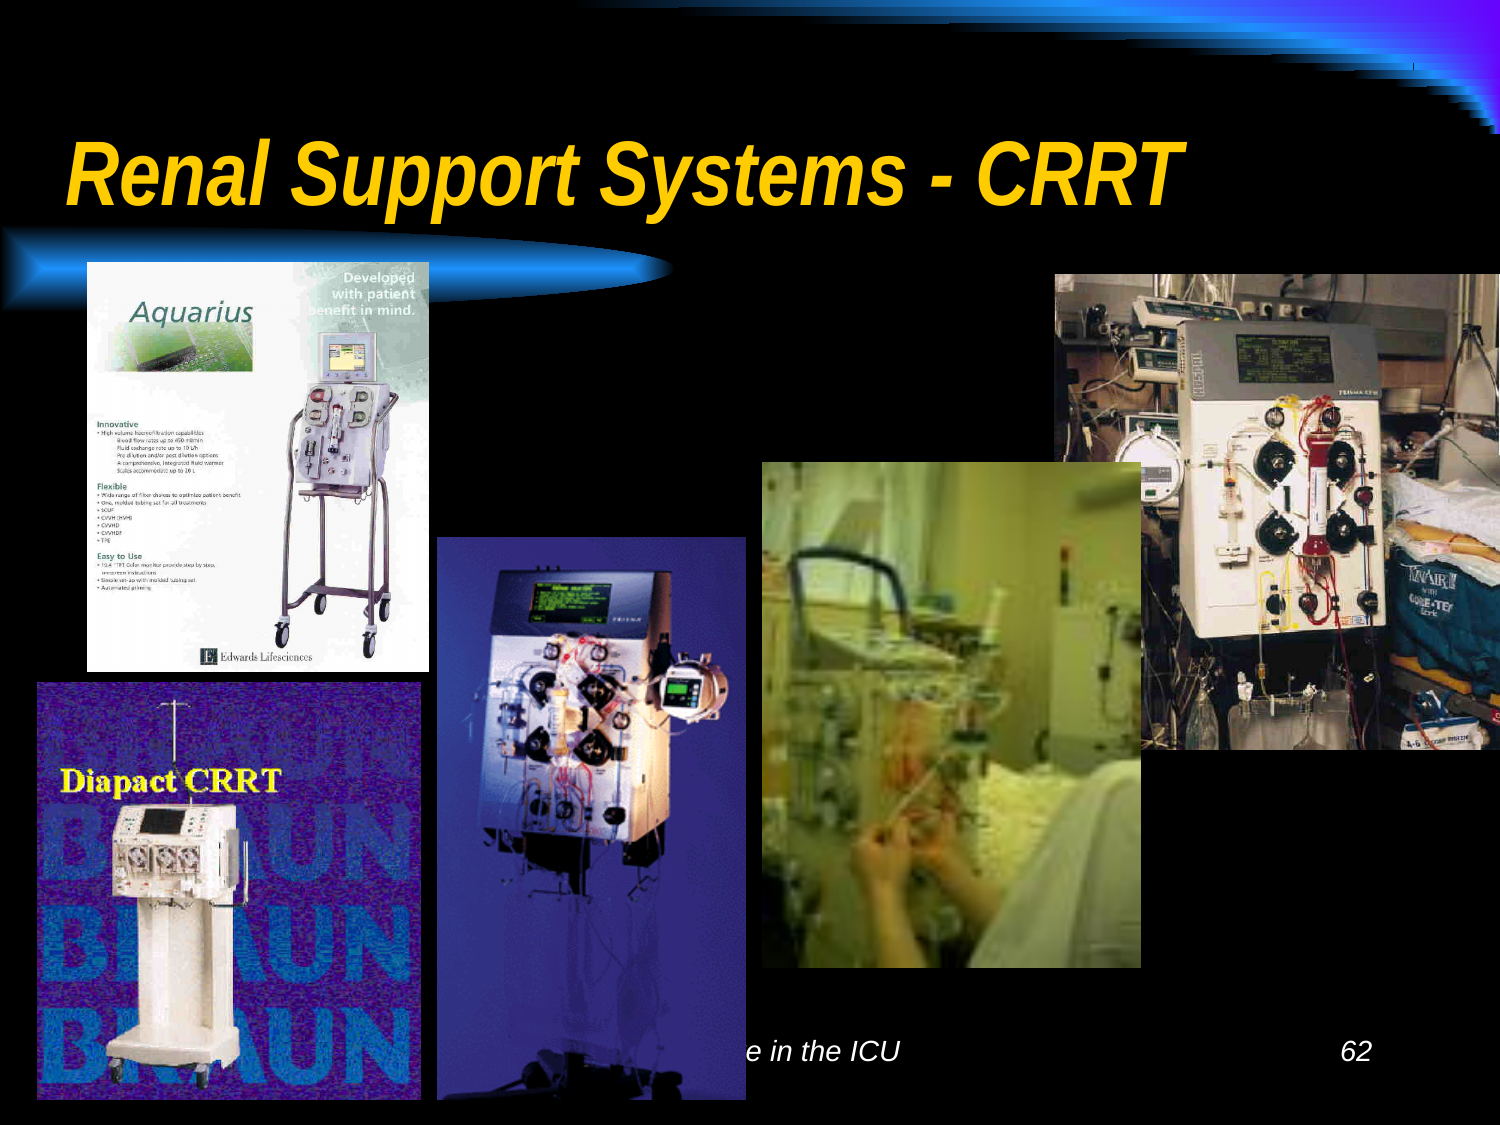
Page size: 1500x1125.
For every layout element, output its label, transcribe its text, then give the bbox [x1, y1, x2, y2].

footer Patient Care in the ICU [749, 1024, 988, 1101]
picture [762, 274, 1500, 968]
title Renal Support Systems - CRRT [49, 74, 1326, 263]
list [437, 537, 746, 1101]
slide_number 62 [1074, 1024, 1388, 1101]
picture [87, 262, 429, 673]
picture [37, 682, 421, 1101]
